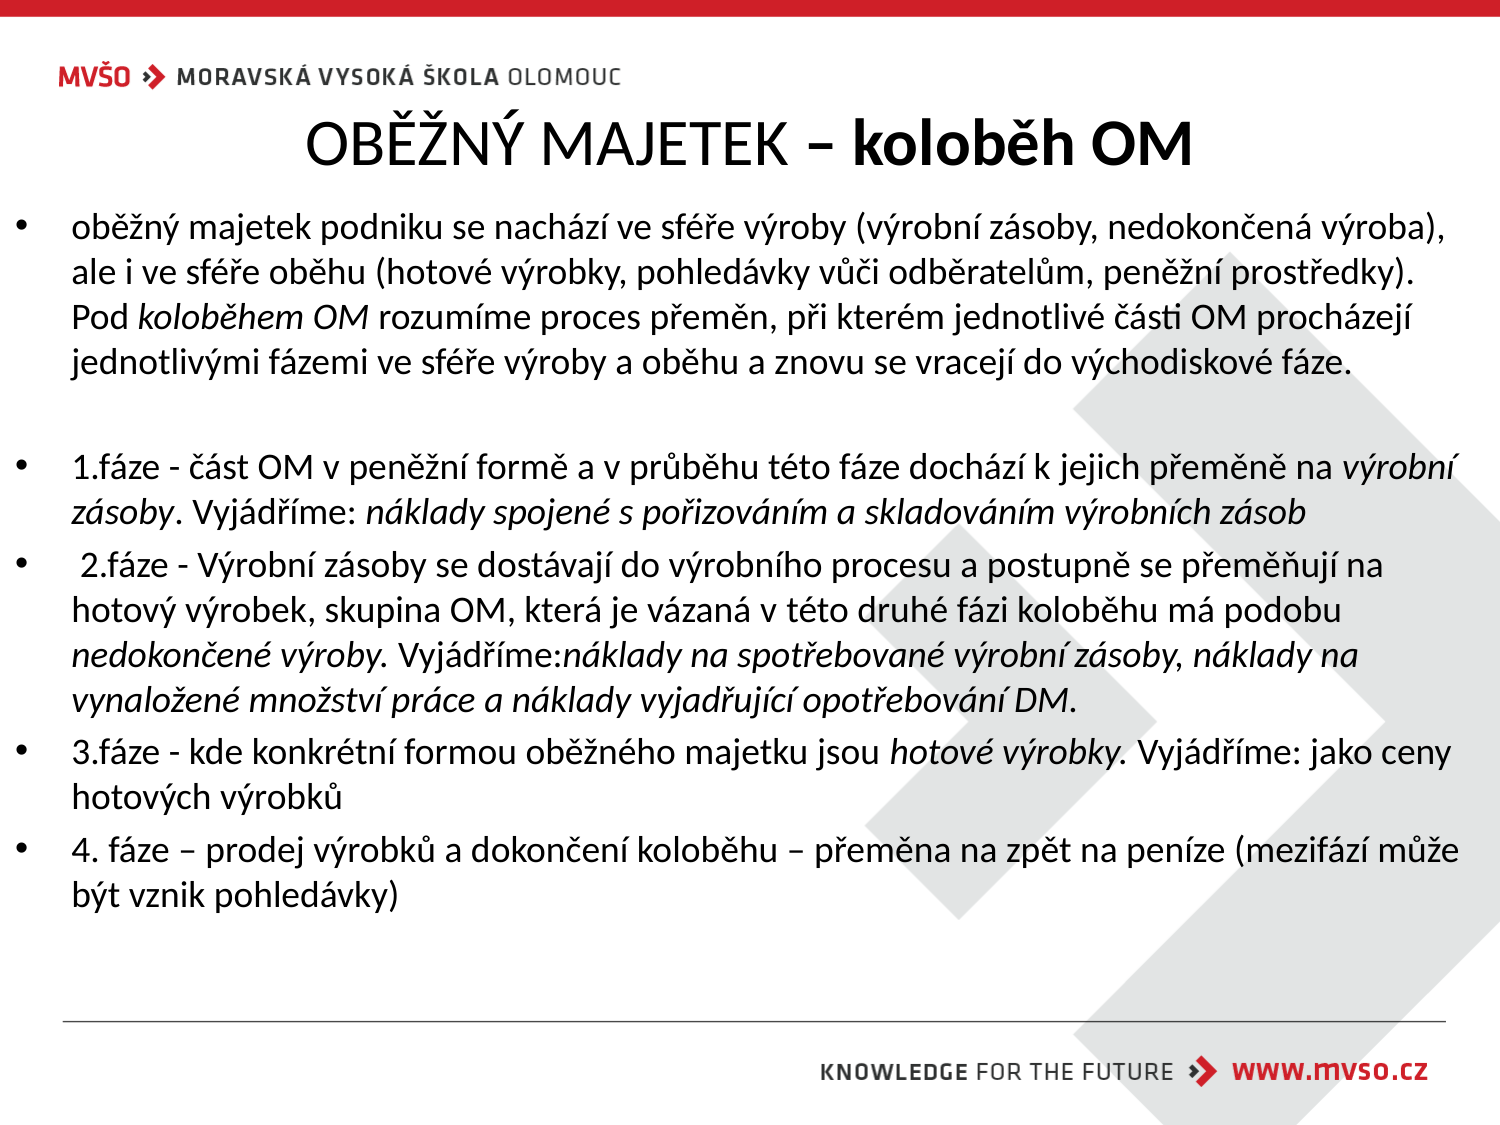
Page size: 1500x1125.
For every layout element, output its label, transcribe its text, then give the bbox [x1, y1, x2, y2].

list oběžný majetek podniku se nachází ve sféře výroby (výrobní zásoby, nedokončená výroba), ale i ve sféře oběhu (hotové výrobky, pohledávky vůči odběratelům, peněžní prostředky). Pod koloběhem OM rozumíme proces přeměn, při kterém jednotlivé části OM procházejí jednotlivými fázemi ve sféře výroby a oběhu a znovu se vracejí do východiskové fáze. 1.fáze - část OM v peněžní formě a v průběhu této fáze dochází k jejich přeměně na výrobní zásoby. Vyjádříme: náklady spojené s pořizováním a skladováním výrobních zásob 2.fáze - Výrobní zásoby se dostávají do výrobního procesu a postupně se přeměňují na hotový výrobek, skupina OM, která je vázaná v této druhé fázi koloběhu má podobu nedokončené výroby. Vyjádříme:náklady na spotřebované výrobní zásoby, náklady na vynaložené množství práce a náklady vyjadřující opotřebování DM. 3.fáze - kde konkrétní formou oběžného majetku jsou hotové výrobky. Vyjádříme: jako ceny hotových výrobků 4. fáze – prodej výrobků a dokončení koloběhu – přeměna na zpět na peníze (mezifází může být vznik pohledávky) [0, 194, 1483, 1059]
title OBĚŽNÝ MAJETEK – koloběh OM [75, 45, 1425, 233]
text_box [100, 233, 131, 301]
picture [0, 0, 1500, 1125]
text_box [85, 246, 116, 307]
